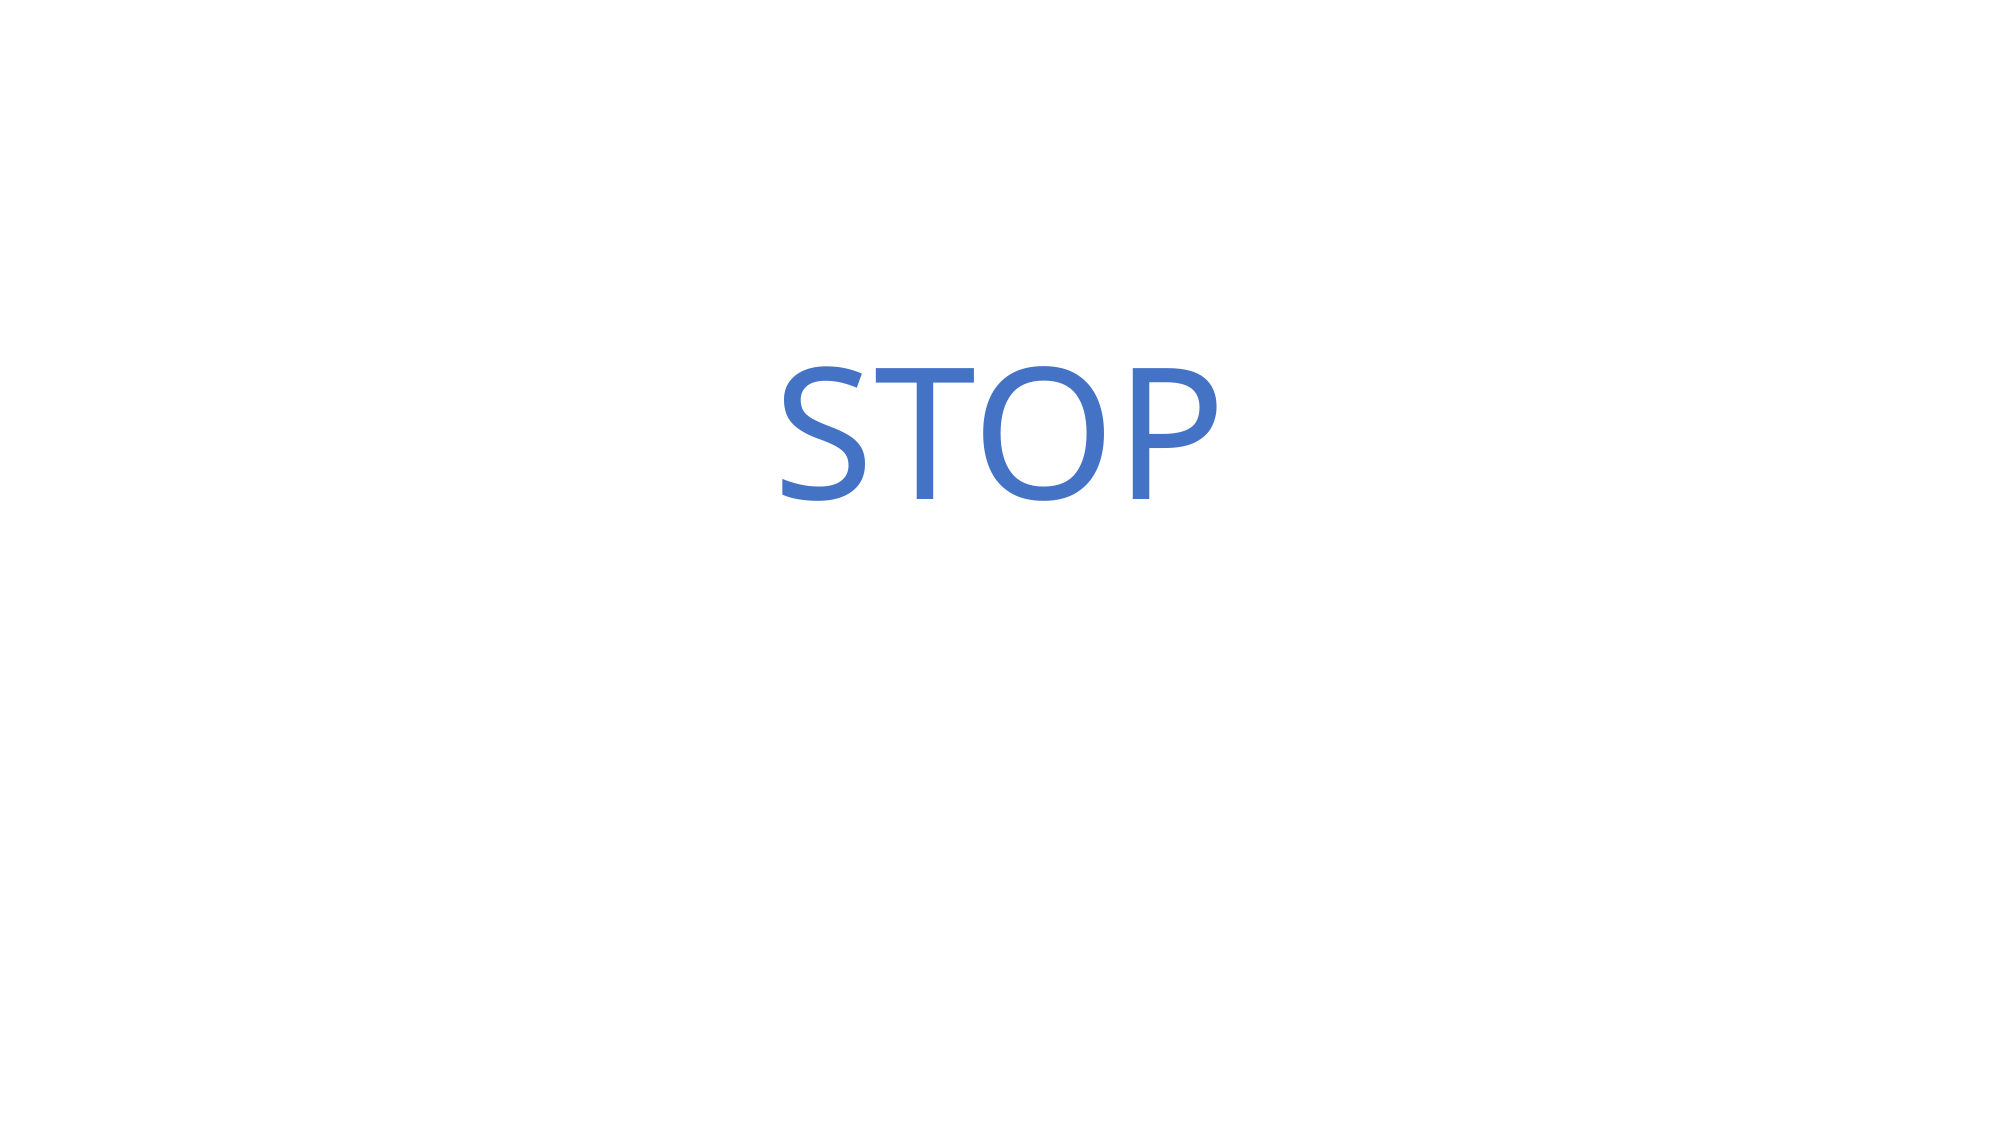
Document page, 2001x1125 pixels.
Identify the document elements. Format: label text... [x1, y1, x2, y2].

title STOP [137, 59, 1863, 1041]
